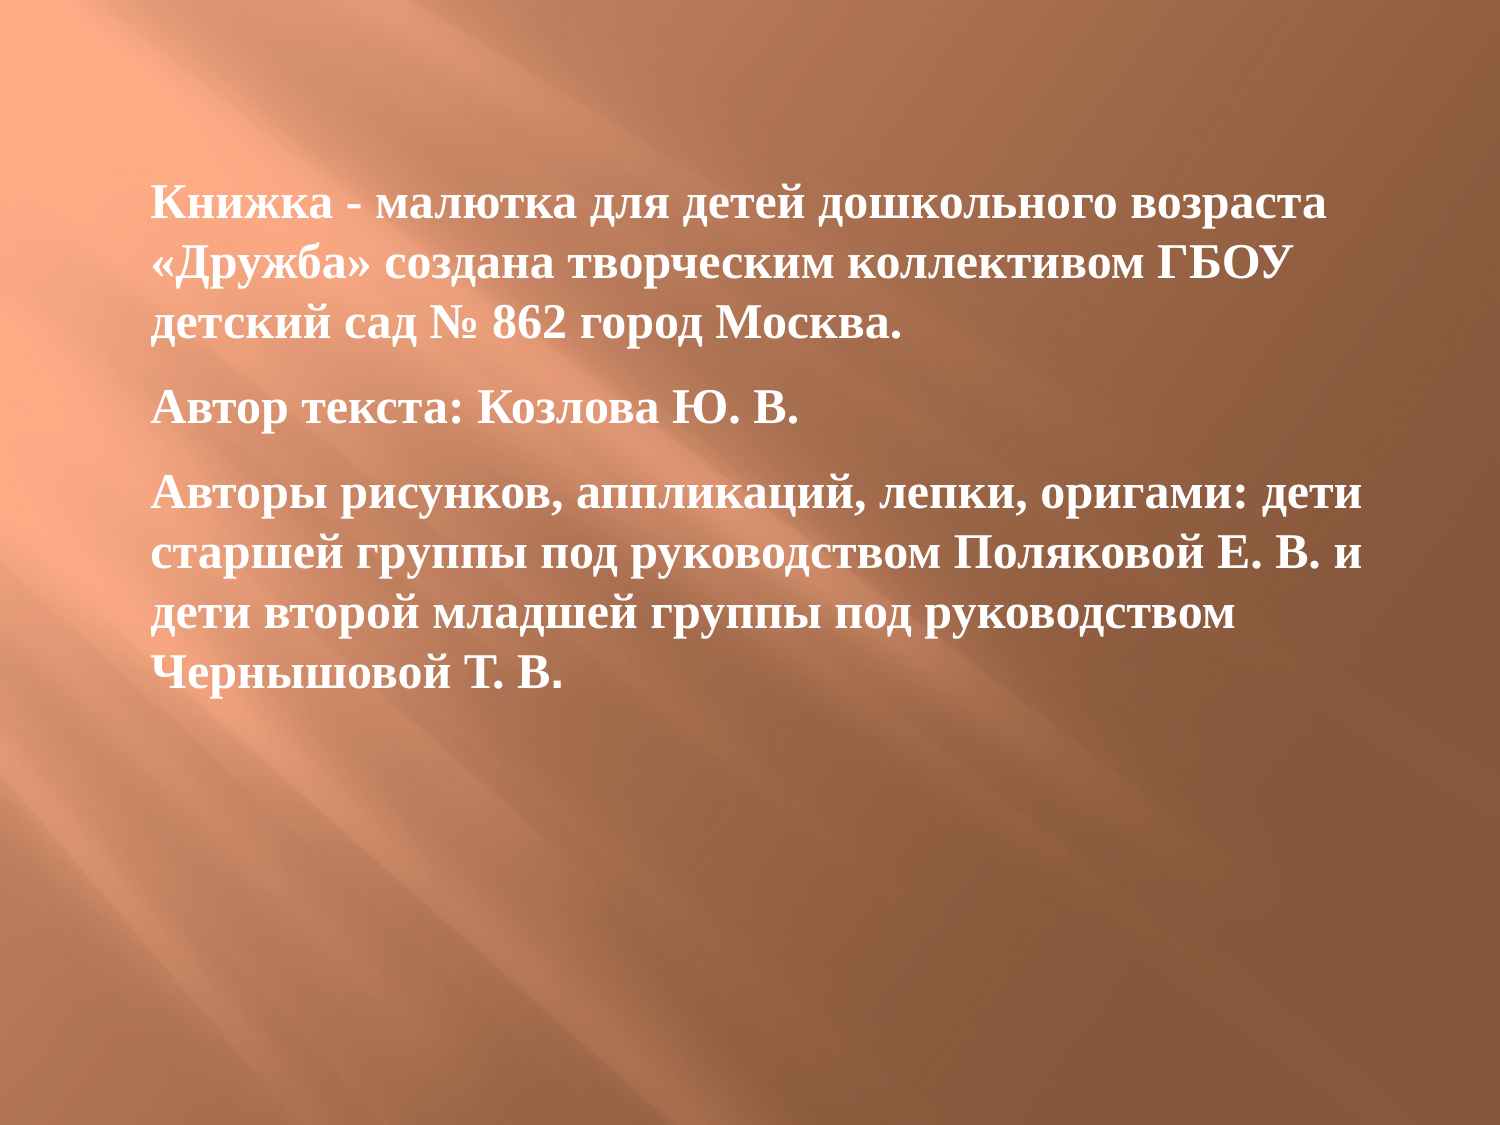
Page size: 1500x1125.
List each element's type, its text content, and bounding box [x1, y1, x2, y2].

text_box Книжка - малютка для детей дошкольного возраста «Дружба» создана творческим коллективом ГБОУ детский сад № 862 город Москва. Автор текста: Козлова Ю. В. Авторы рисунков, аппликаций, лепки, оригами: дети старшей группы под руководством Поляковой Е. В. и дети второй младшей группы под руководством Чернышовой Т. В. [135, 160, 1412, 706]
